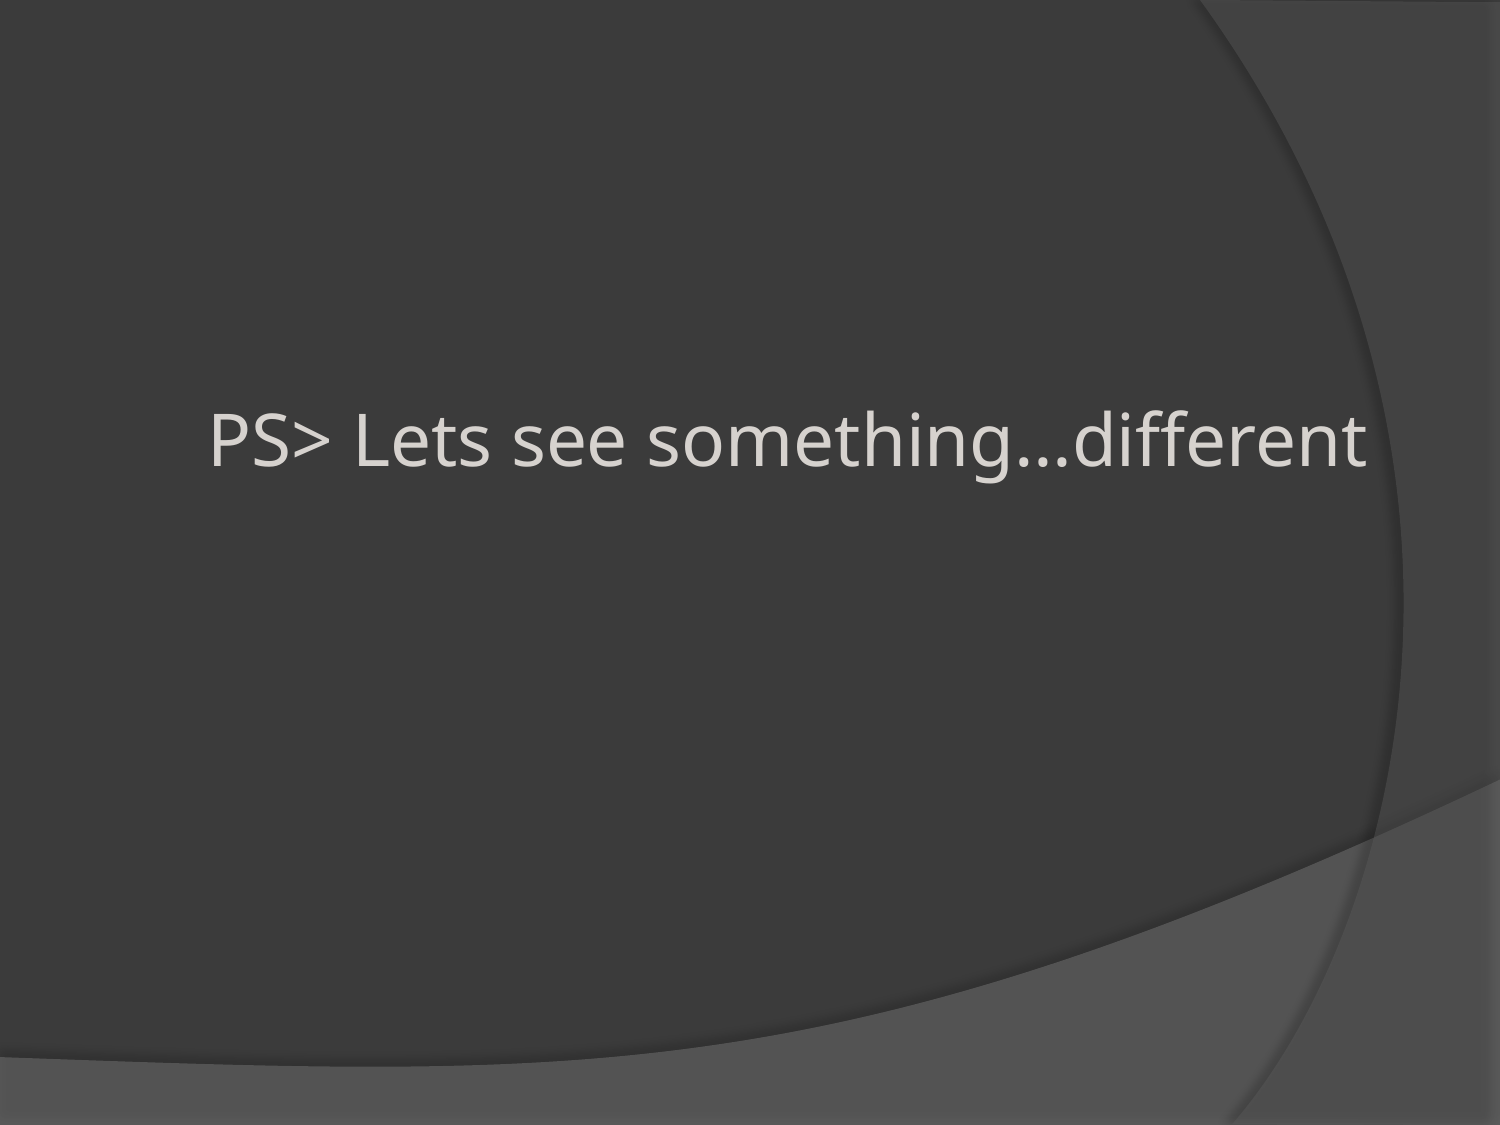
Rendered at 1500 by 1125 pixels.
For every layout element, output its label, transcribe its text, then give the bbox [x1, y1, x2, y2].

title PS> Lets see something…different [150, 362, 1425, 513]
